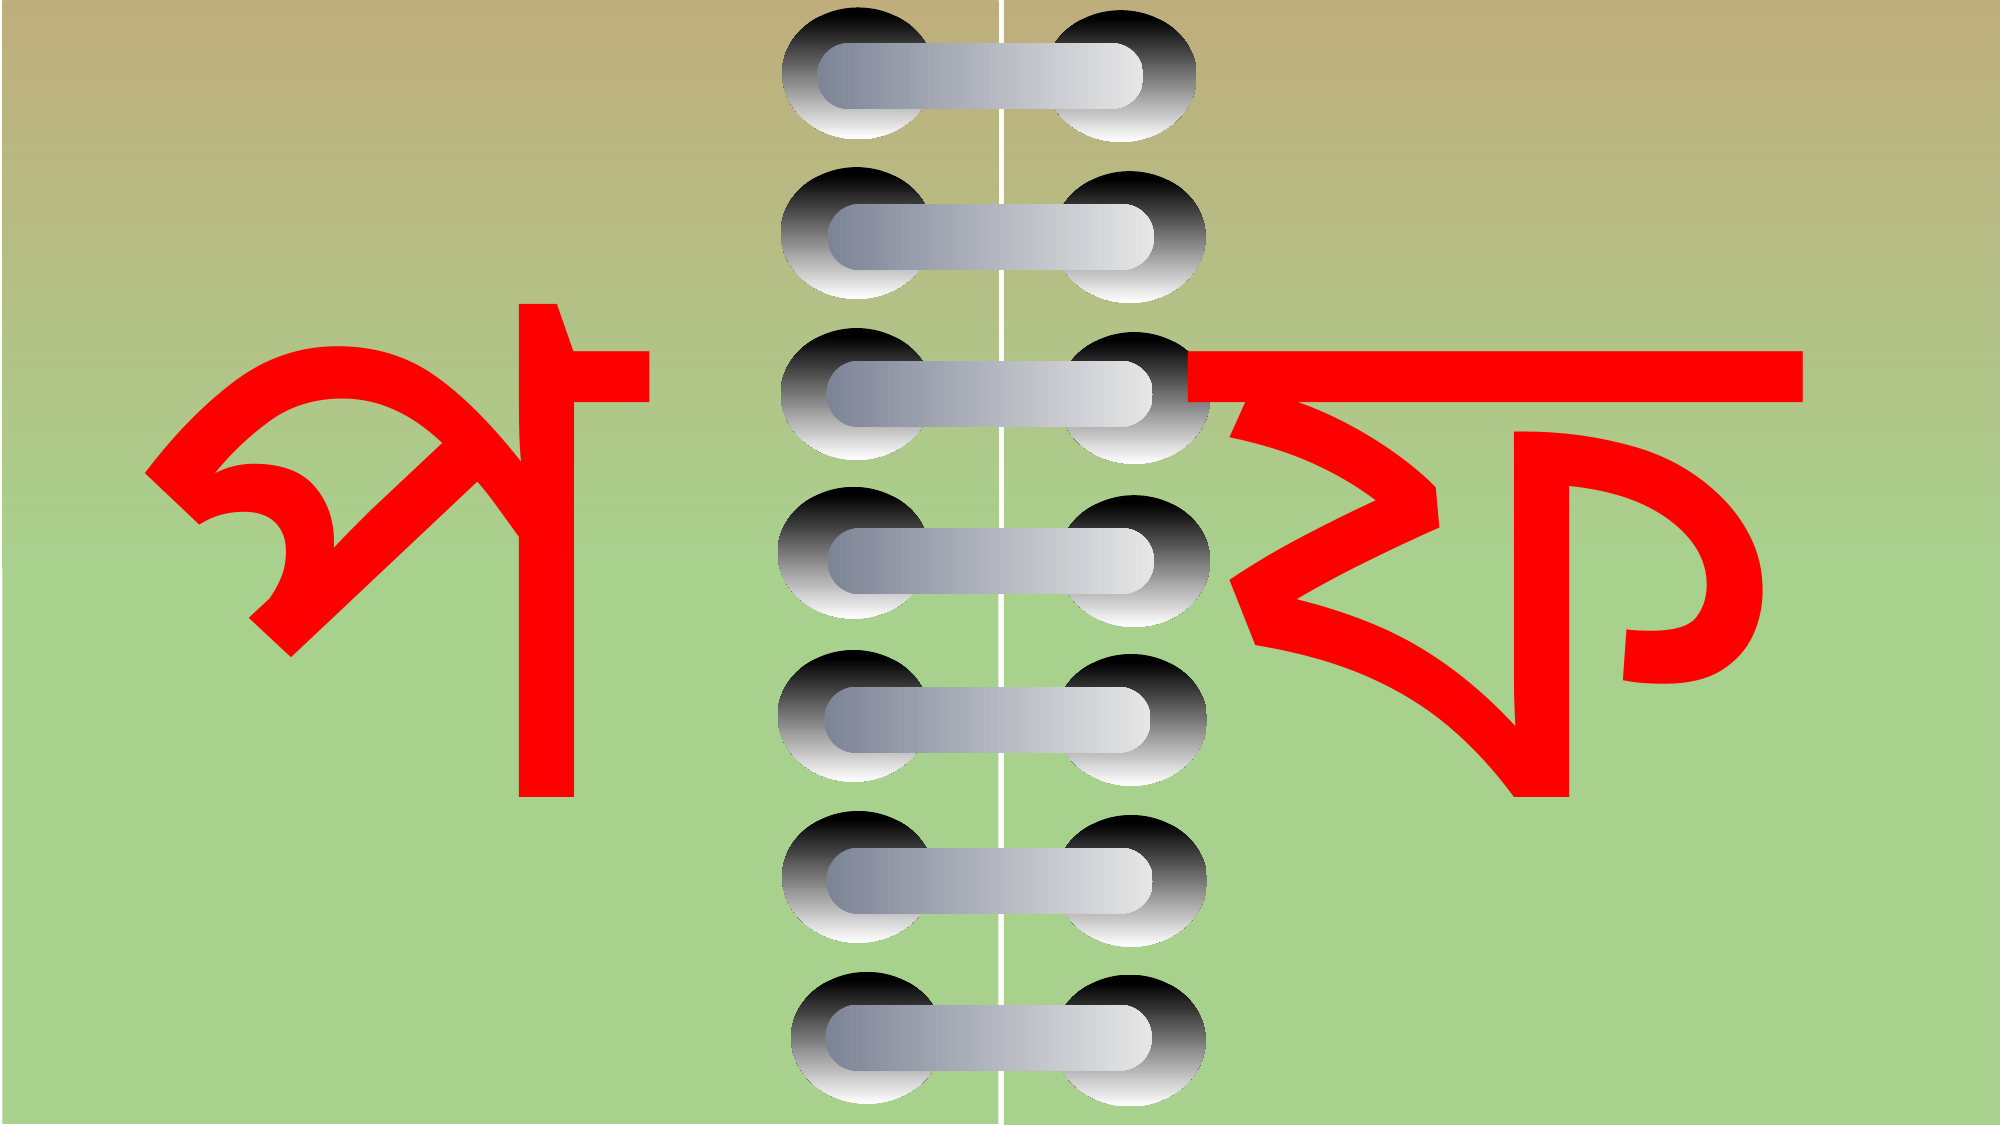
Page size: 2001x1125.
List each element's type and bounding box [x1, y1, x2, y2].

text_box [0, 0, 2000, 1125]
